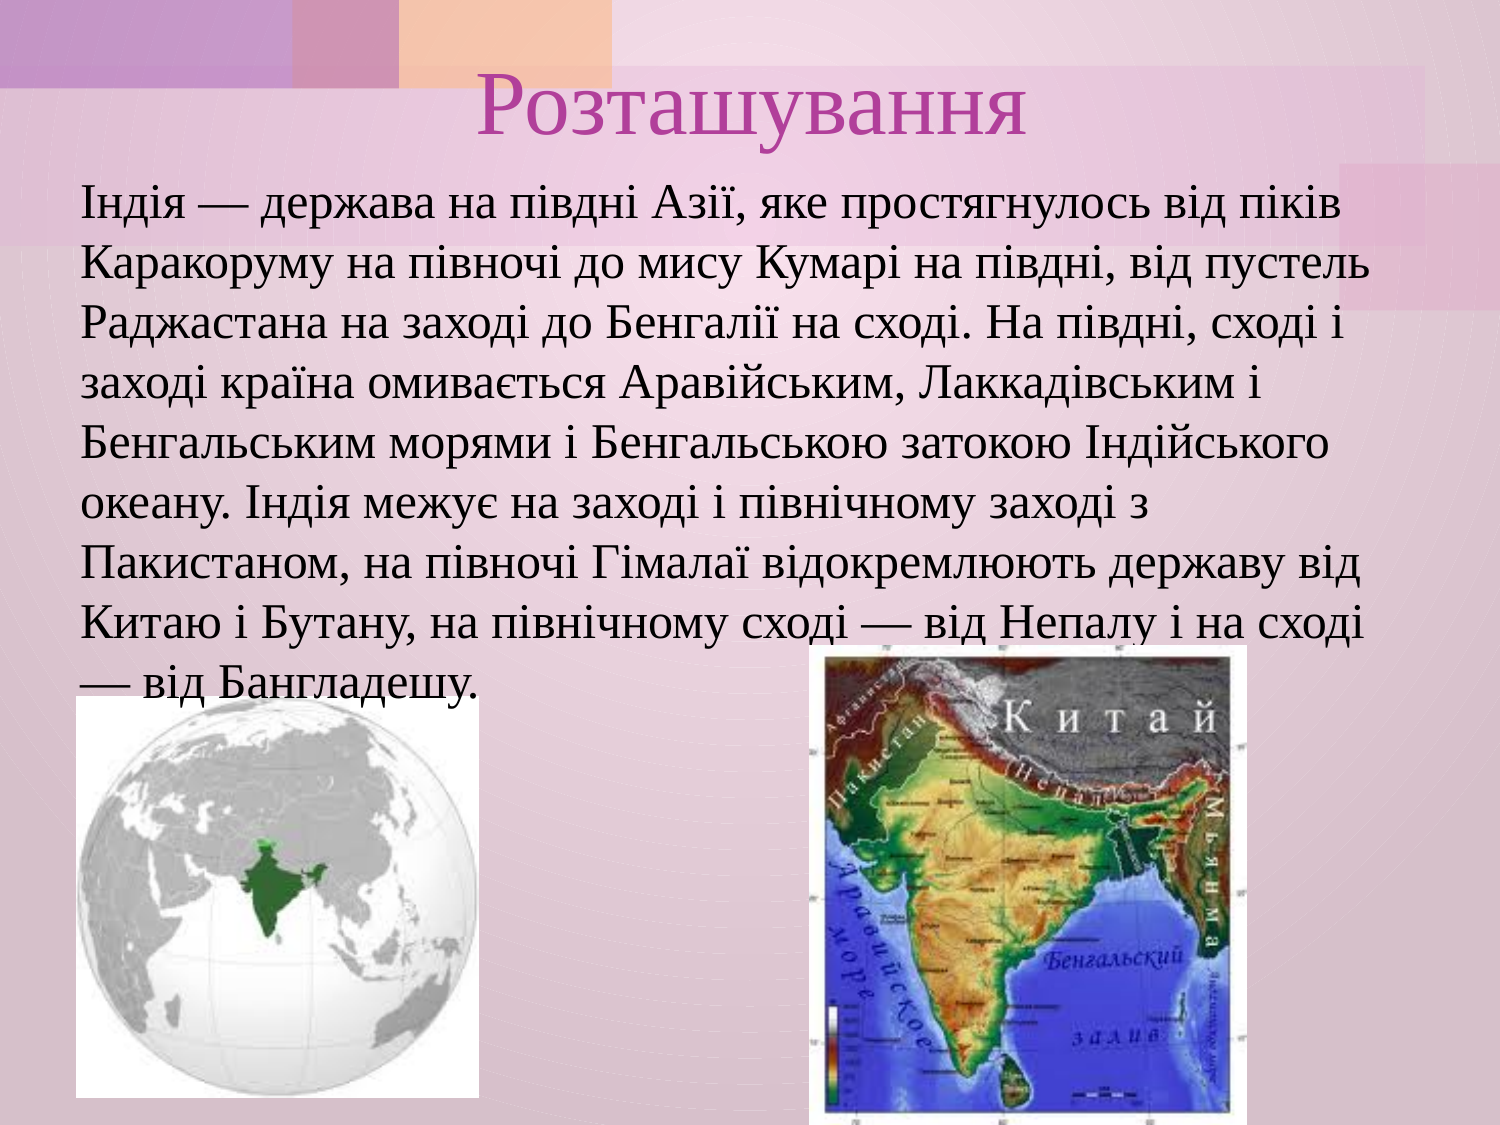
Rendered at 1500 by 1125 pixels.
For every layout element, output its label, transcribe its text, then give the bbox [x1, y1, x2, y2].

list Індія — держава на півдні Азії, яке простягнулось від піків Каракоруму на півночі до мису Кумарі на півдні, від пустель Раджастана на заході до Бенгалії на сході. На півдні, сході і заході країна омивається Аравійським, Лаккадівським і Бенгальським морями і Бенгальською затокою Індійського океану. Індія межує на заході і північному заході з Пакистаном, на півночі Гімалаї відокремлюють державу від Китаю і Бутану, на північному сході — від Непалу і на сході — від Бангладешу. [64, 160, 1415, 904]
picture [808, 645, 1247, 1125]
picture [76, 695, 479, 1098]
title Розташування [76, 19, 1427, 177]
